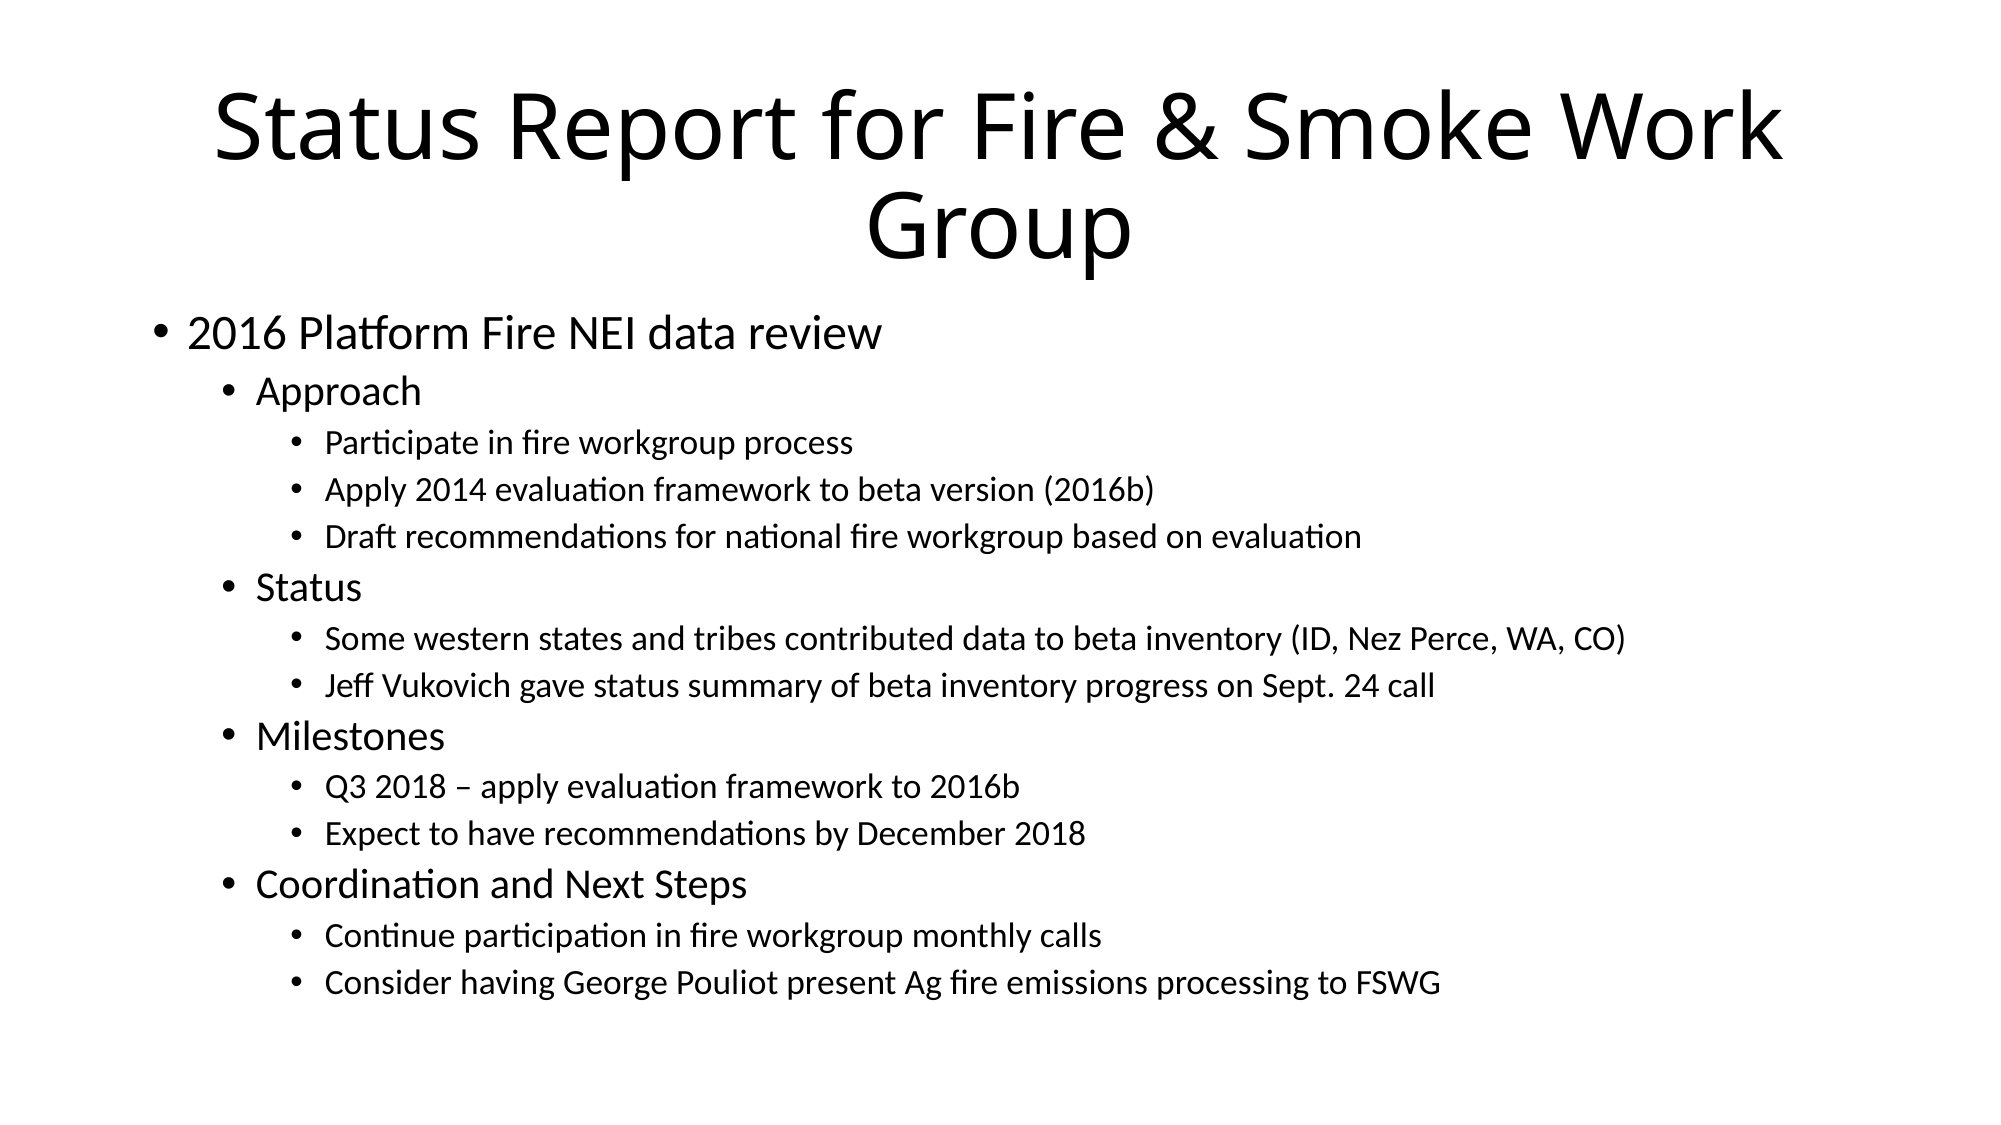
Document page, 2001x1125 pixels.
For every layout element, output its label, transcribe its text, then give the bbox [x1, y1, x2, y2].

title Status Report for Fire & Smoke Work Group [137, 59, 1863, 299]
list 2016 Platform Fire NEI data review Approach Participate in fire workgroup process Apply 2014 evaluation framework to beta version (2016b) Draft recommendations for national fire workgroup based on evaluation Status Some western states and tribes contributed data to beta inventory (ID, Nez Perce, WA, CO) Jeff Vukovich gave status summary of beta inventory progress on Sept. 24 call Milestones Q3 2018 – apply evaluation framework to 2016b Expect to have recommendations by December 2018 Coordination and Next Steps Continue participation in fire workgroup monthly calls Consider having George Pouliot present Ag fire emissions processing to FSWG [137, 299, 1863, 1014]
